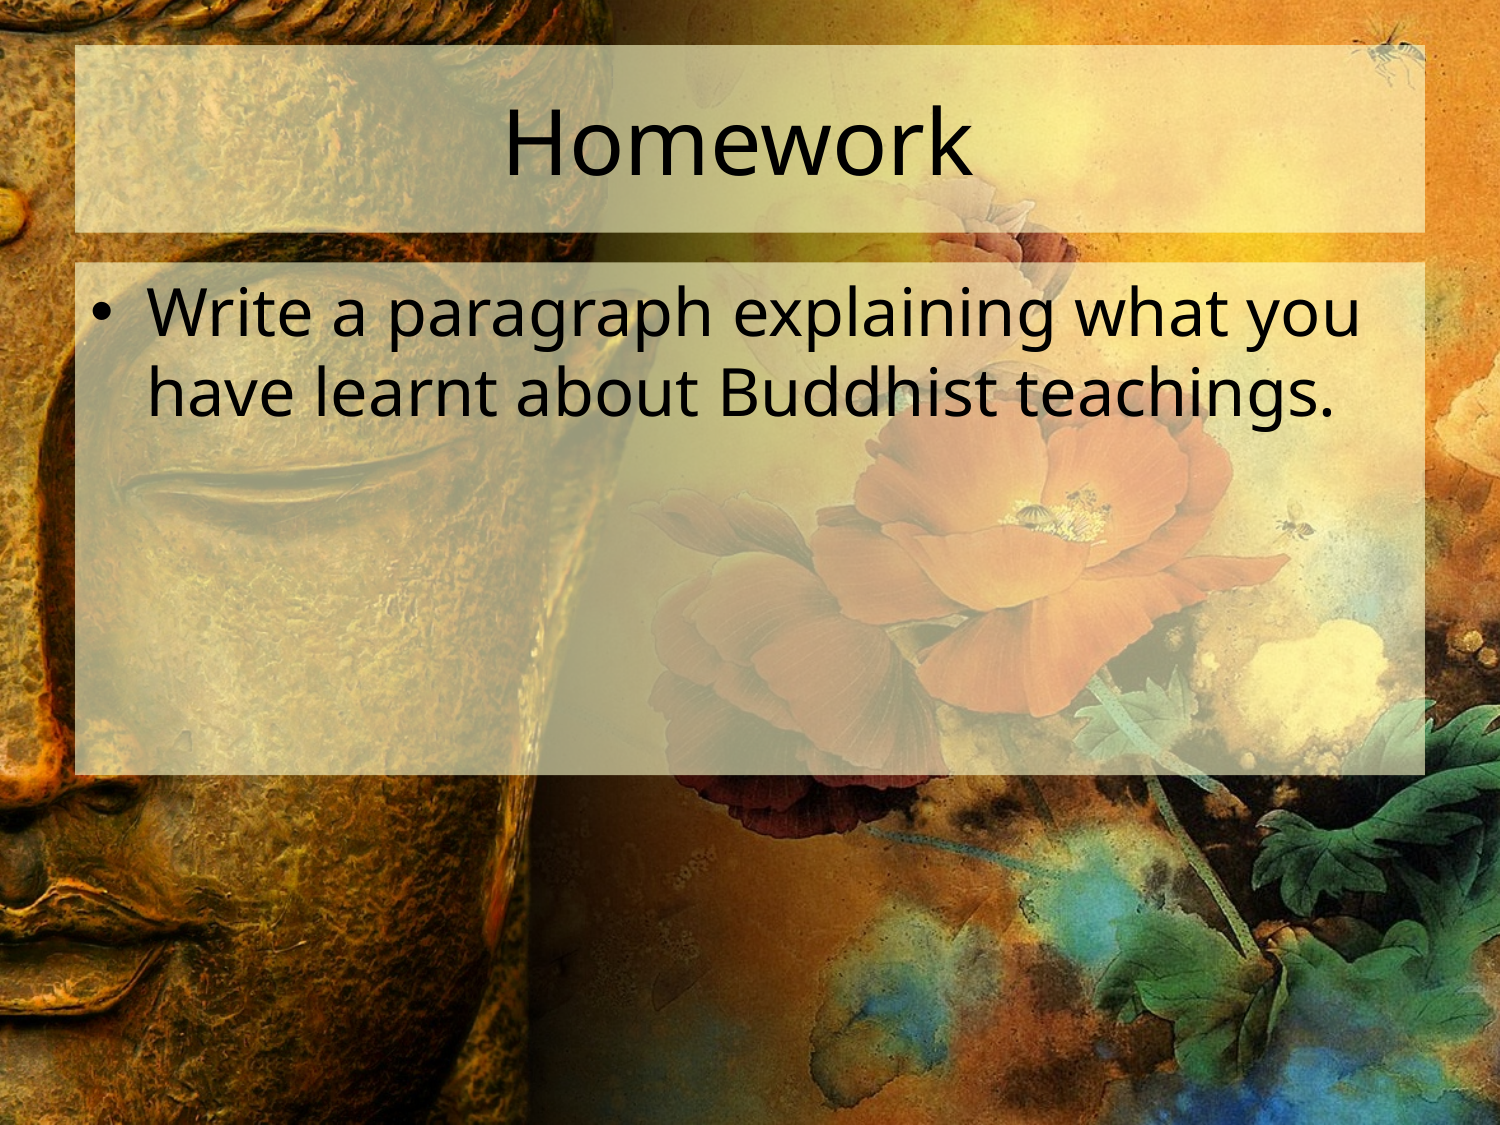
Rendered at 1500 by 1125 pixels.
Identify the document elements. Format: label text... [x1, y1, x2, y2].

title Homework [75, 45, 1425, 233]
picture [0, 0, 1500, 1125]
list Write a paragraph explaining what you have learnt about Buddhist teachings. [75, 262, 1425, 776]
